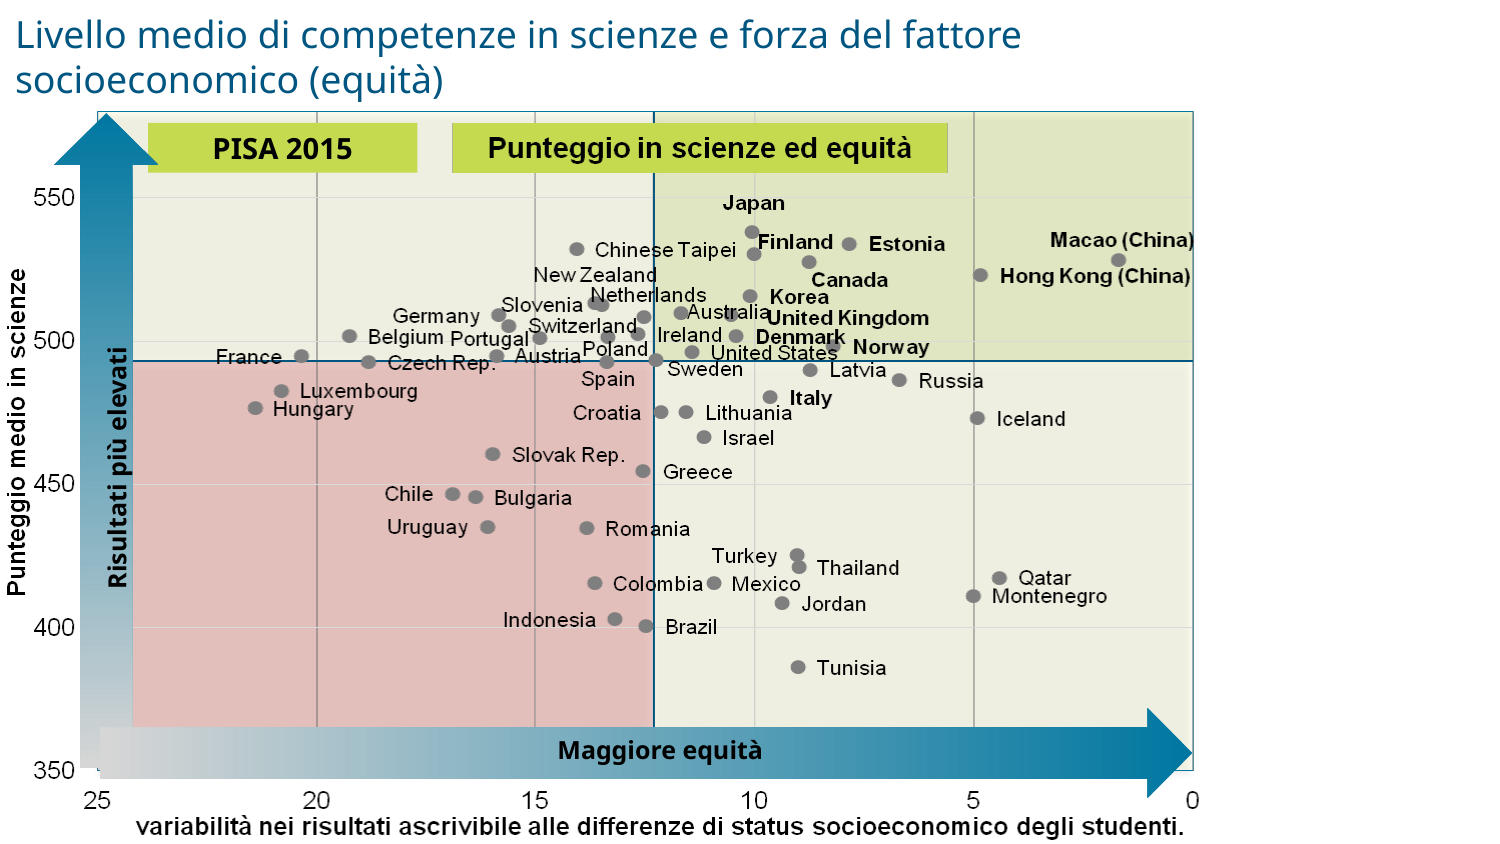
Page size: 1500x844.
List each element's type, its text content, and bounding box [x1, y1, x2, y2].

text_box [54, 112, 159, 769]
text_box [99, 707, 1193, 799]
title Livello medio di competenze in scienze e forza del fattore socioeconomico (equità) [0, 13, 1302, 87]
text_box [0, 89, 1460, 844]
